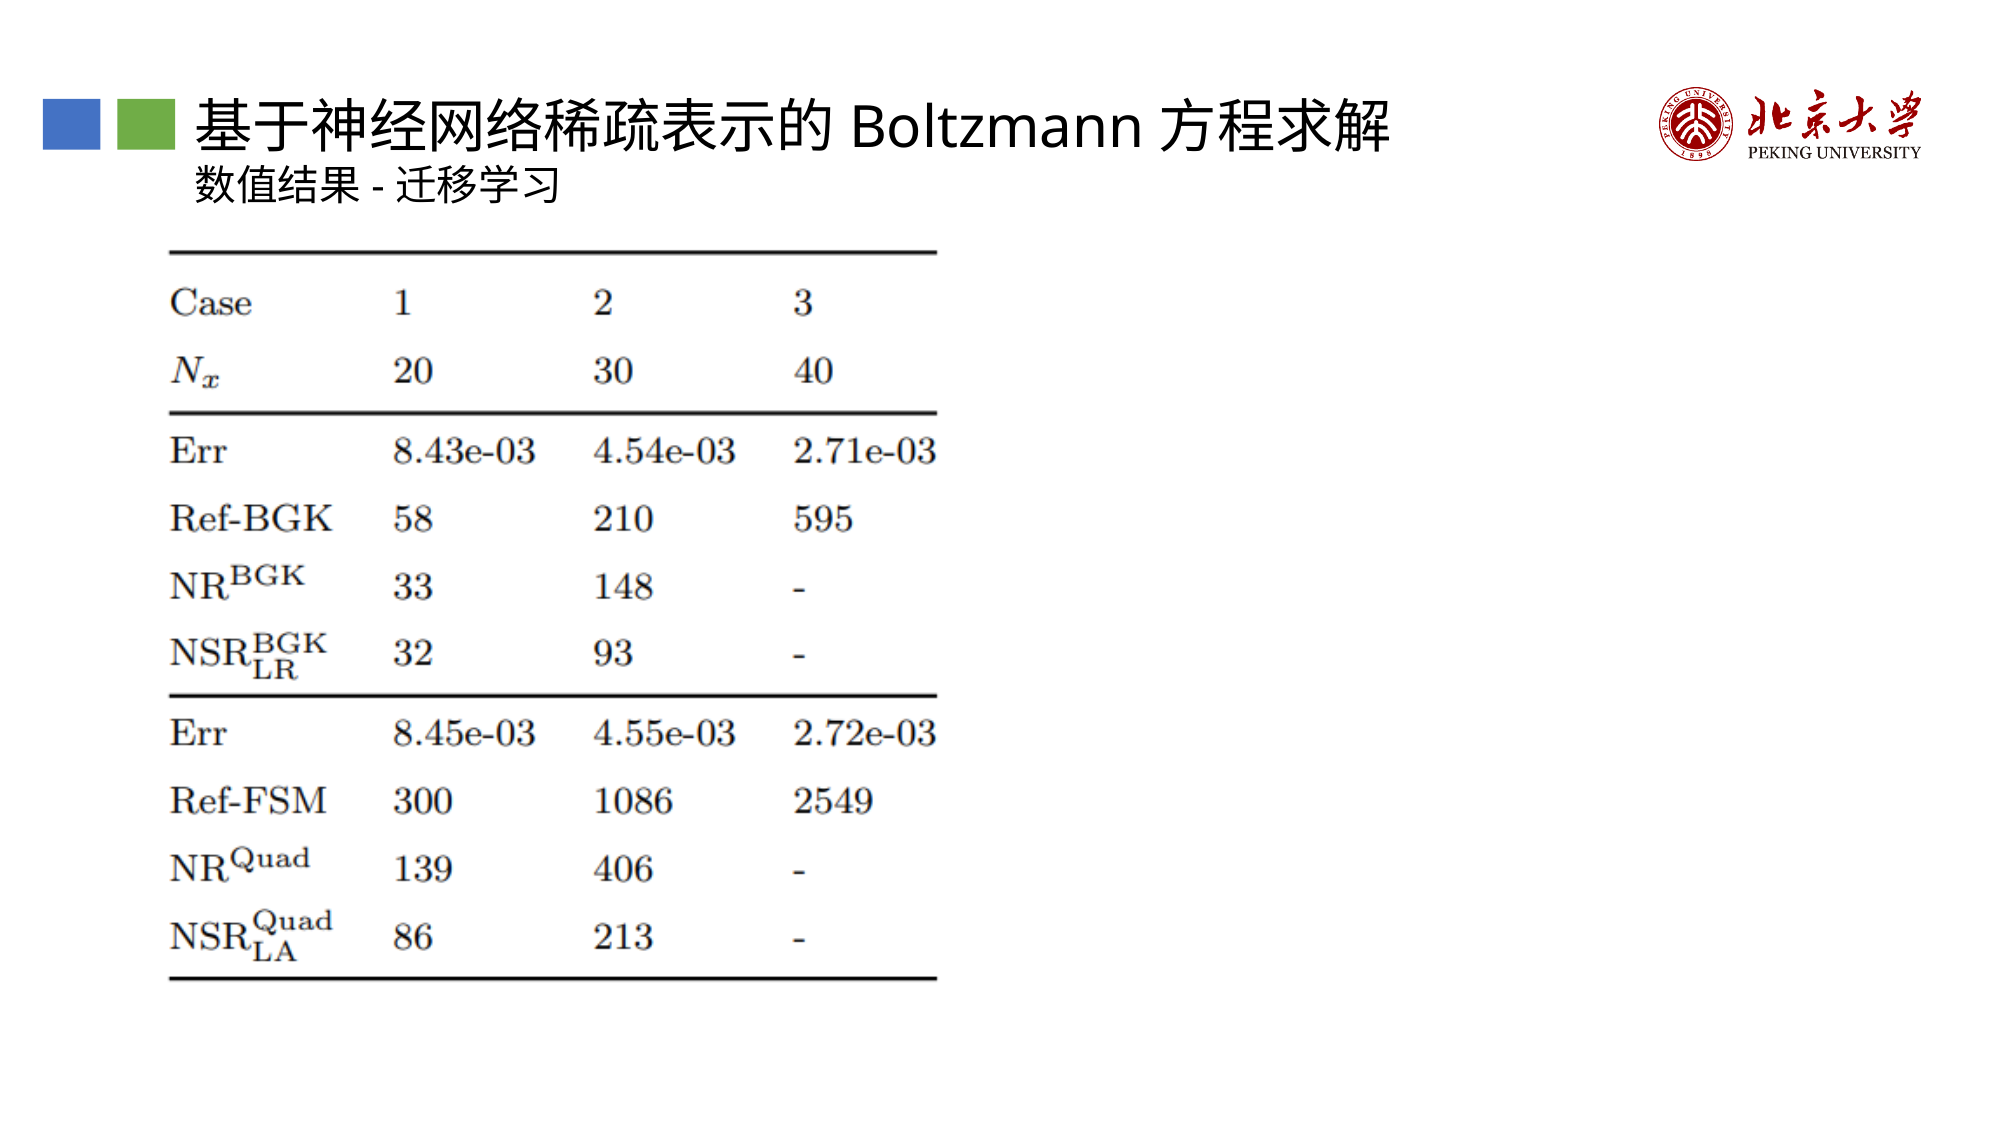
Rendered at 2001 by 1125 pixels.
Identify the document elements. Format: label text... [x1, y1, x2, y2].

picture [1659, 87, 1921, 162]
text_box [42, 98, 101, 151]
picture [123, 228, 1000, 998]
text_box [116, 98, 176, 151]
text_box 基于神经网络稀疏表示的Boltzmann方程求解 数值结果-迁移学习 [178, 81, 1408, 217]
